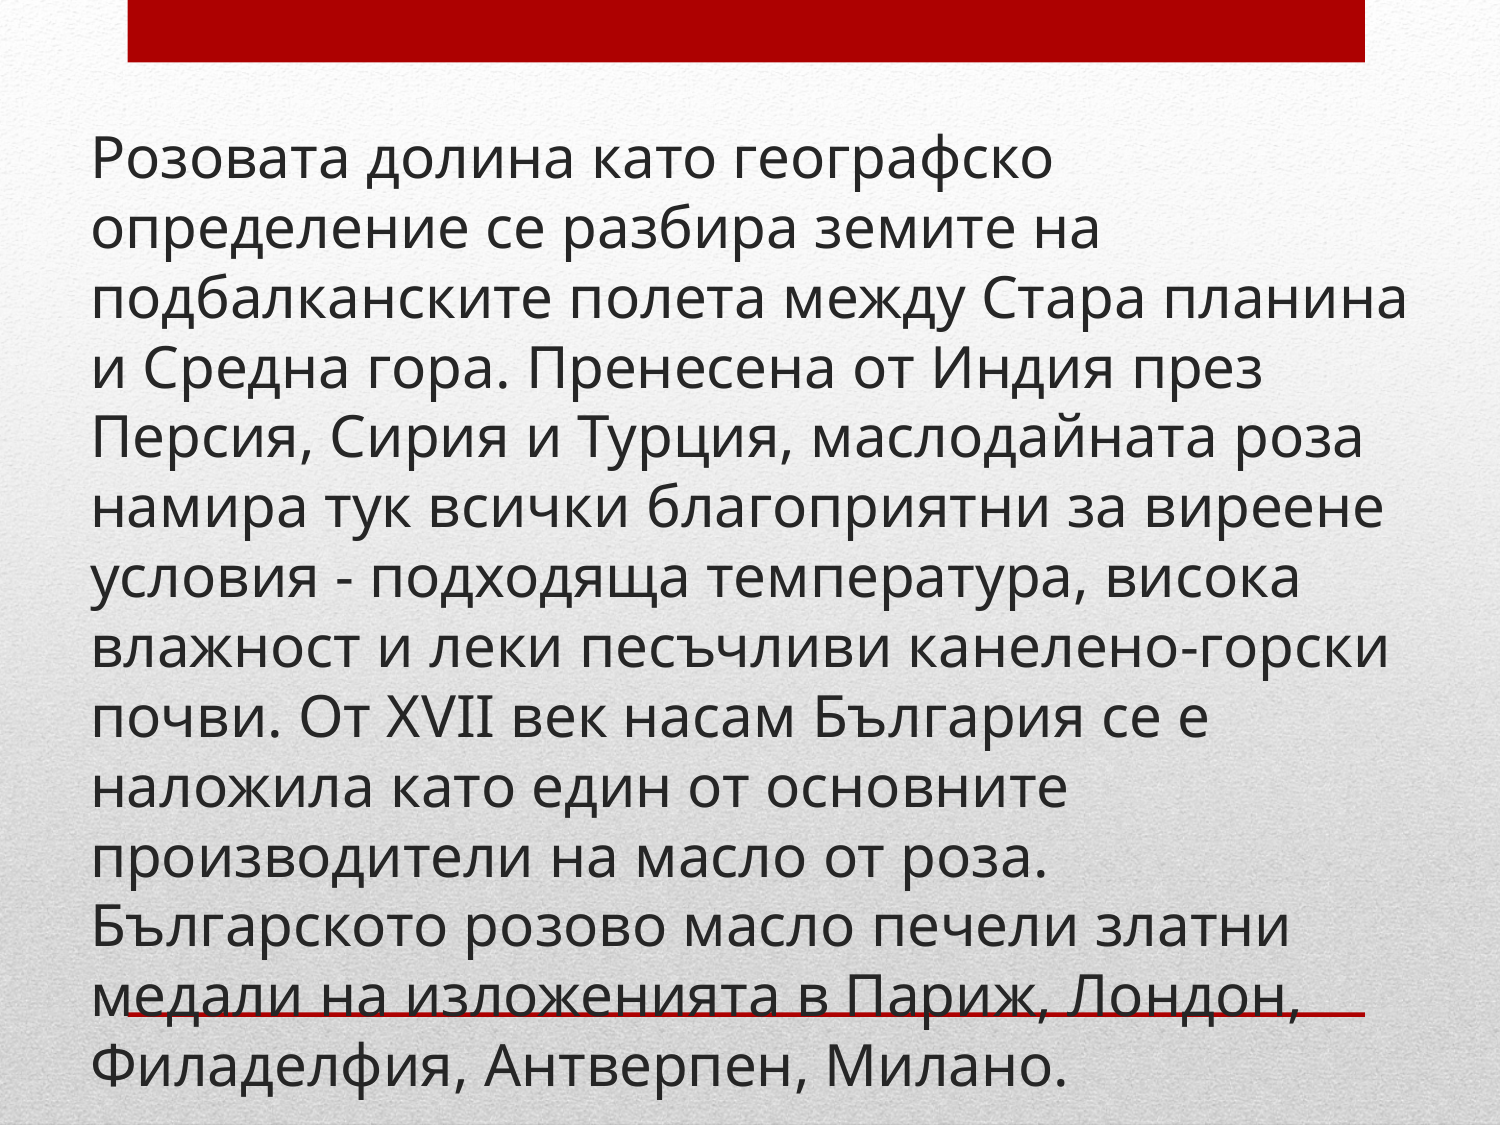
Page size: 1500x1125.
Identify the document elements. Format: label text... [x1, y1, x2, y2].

title Розовата долина като географско определение се разбира земите на подбалканските полета между Стара планина и Средна гора. Пренесена от Индия през Персия, Сирия и Турция, маслодайната роза намира тук всички благоприятни за виреене условия - подходяща температура, висока влажност и леки песъчливи канелено-горски почви. От XVII век насам България се е наложила като един от основните производители на масло от роза. Българското розово масло печели златни медали на изложенията в Париж, Лондон, Филаделфия, Антверпен, Милано. [75, 45, 1425, 1106]
